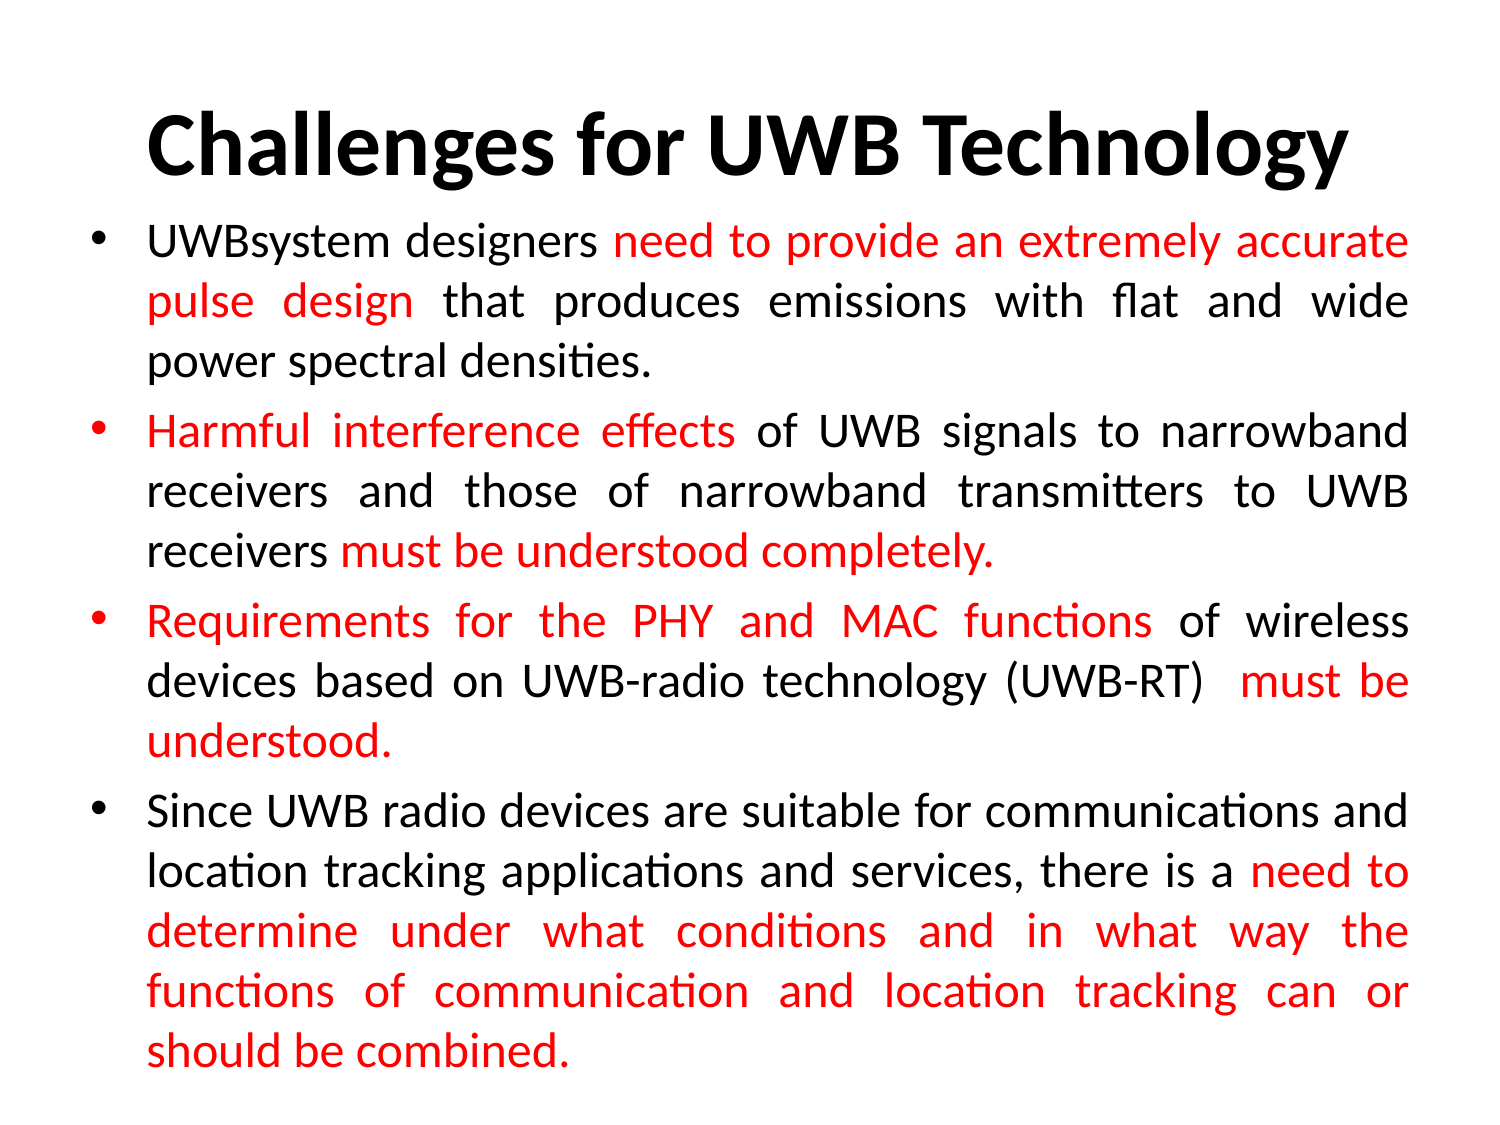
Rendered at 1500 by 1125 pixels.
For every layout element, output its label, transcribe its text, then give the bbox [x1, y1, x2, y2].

list UWBsystem designers need to provide an extremely accurate pulse design that produces emissions with flat and wide power spectral densities. Harmful interference effects of UWB signals to narrowband receivers and those of narrowband transmitters to UWB receivers must be understood completely. Requirements for the PHY and MAC functions of wireless devices based on UWB-radio technology (UWB-RT) must be understood. Since UWB radio devices are suitable for communications and location tracking applications and services, there is a need to determine under what conditions and in what way the functions of communication and location tracking can or should be combined. [75, 200, 1425, 1050]
title Challenges for UWB Technology [75, 45, 1425, 200]
